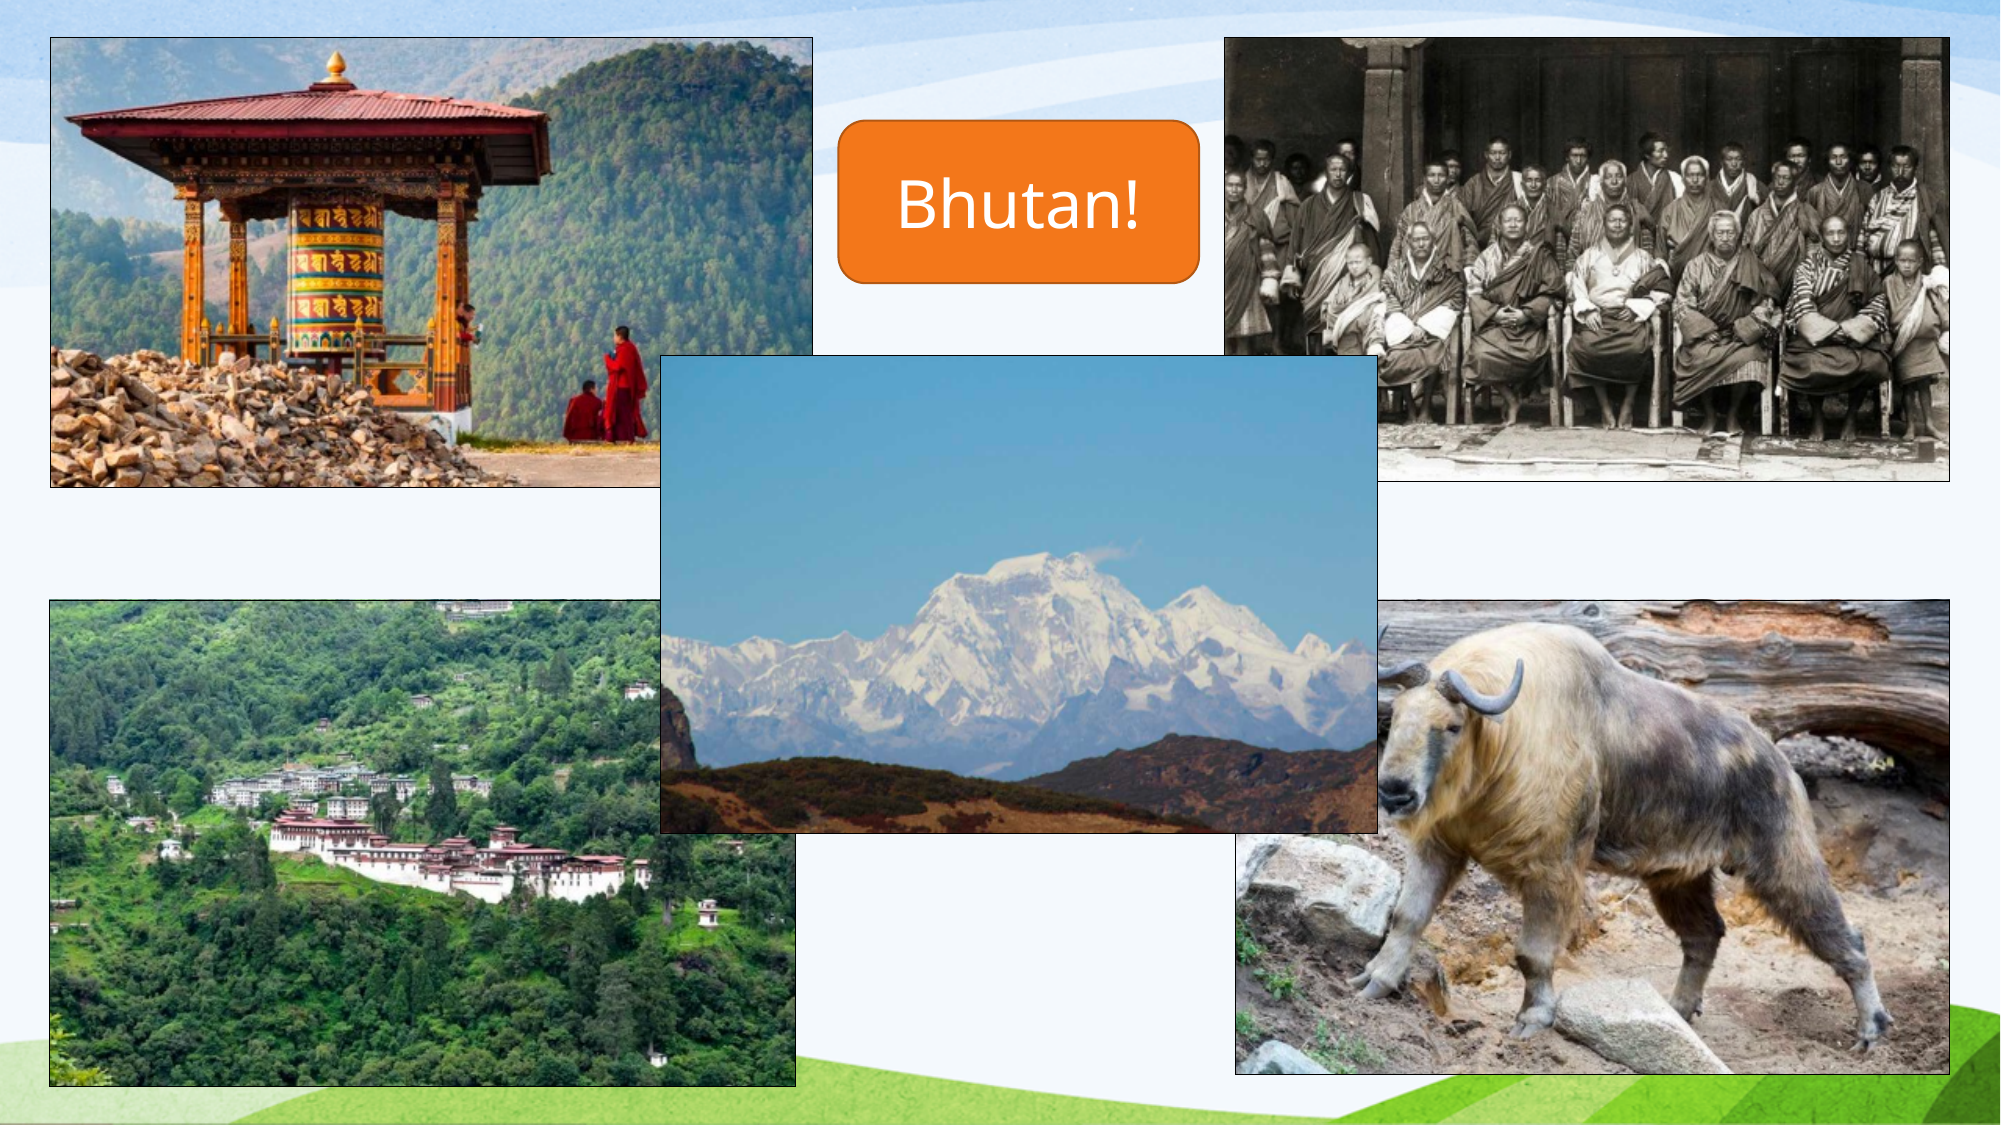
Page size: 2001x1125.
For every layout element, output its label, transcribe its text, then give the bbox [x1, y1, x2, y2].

text_box Bhutan! [837, 119, 1201, 285]
picture [0, 0, 2001, 1125]
